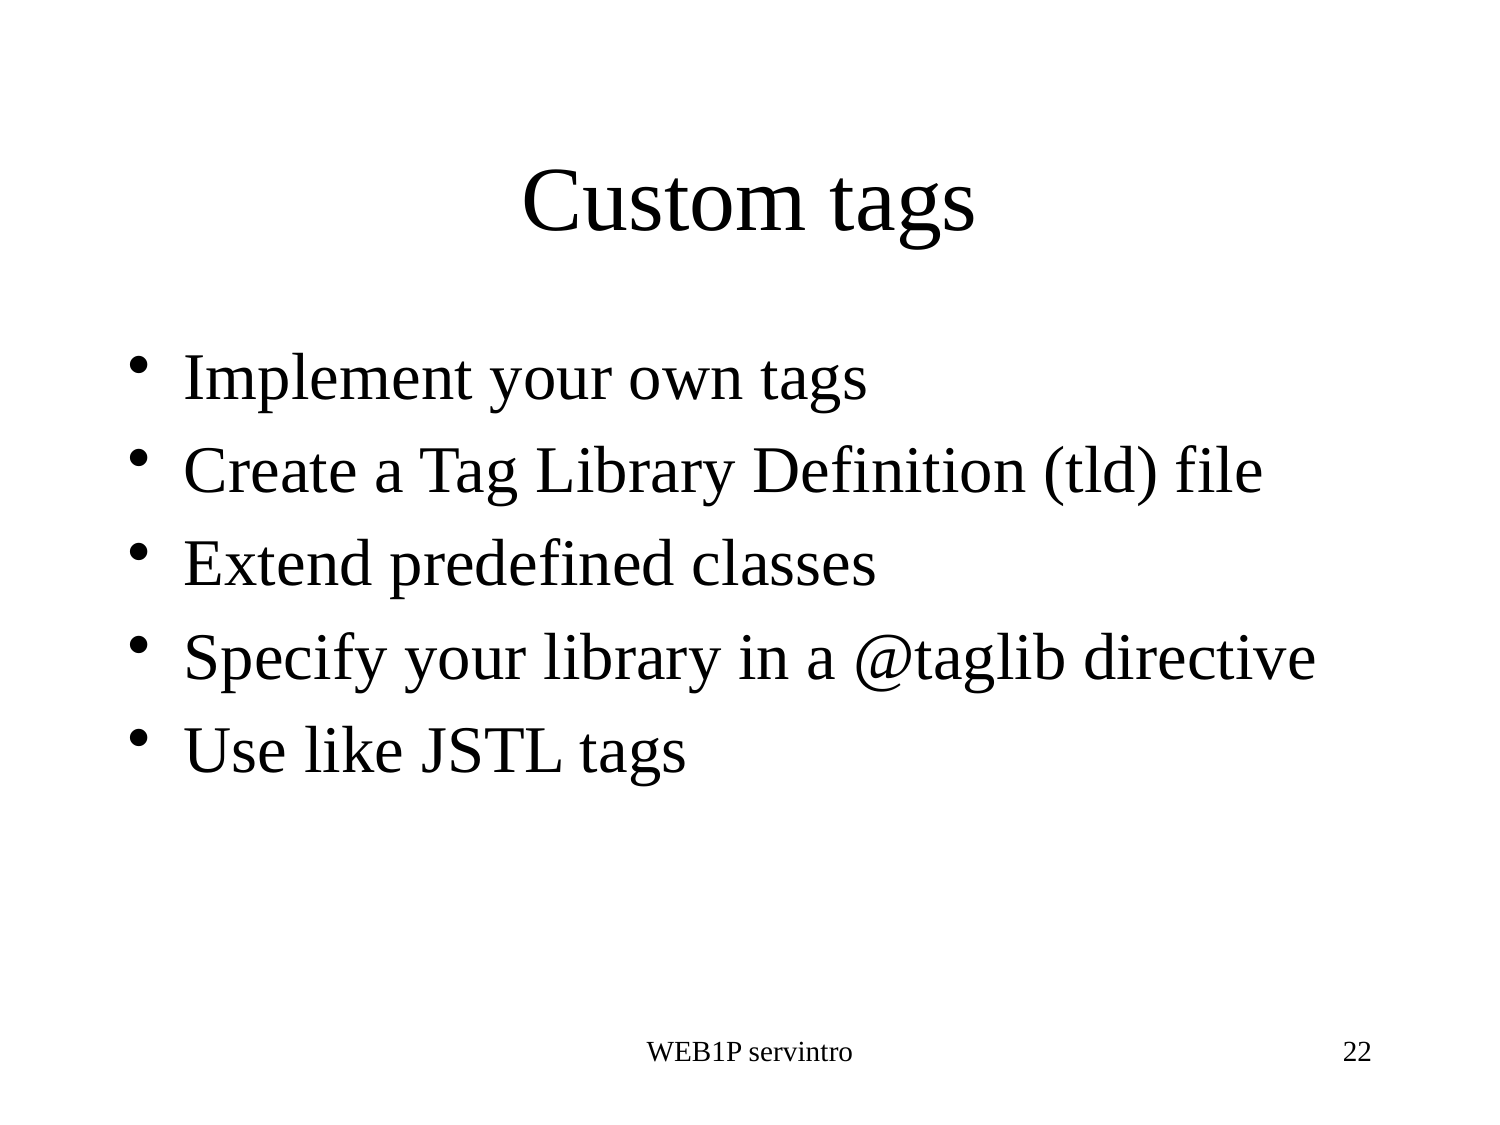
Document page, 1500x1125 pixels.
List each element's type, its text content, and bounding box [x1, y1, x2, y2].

slide_number 22 [1074, 1024, 1388, 1101]
list Implement your own tags Create a Tag Library Definition (tld) file Extend predefined classes Specify your library in a @taglib directive Use like JSTL tags [112, 324, 1388, 1001]
title Custom tags [112, 99, 1388, 288]
footer WEB1P servintro [512, 1024, 988, 1101]
